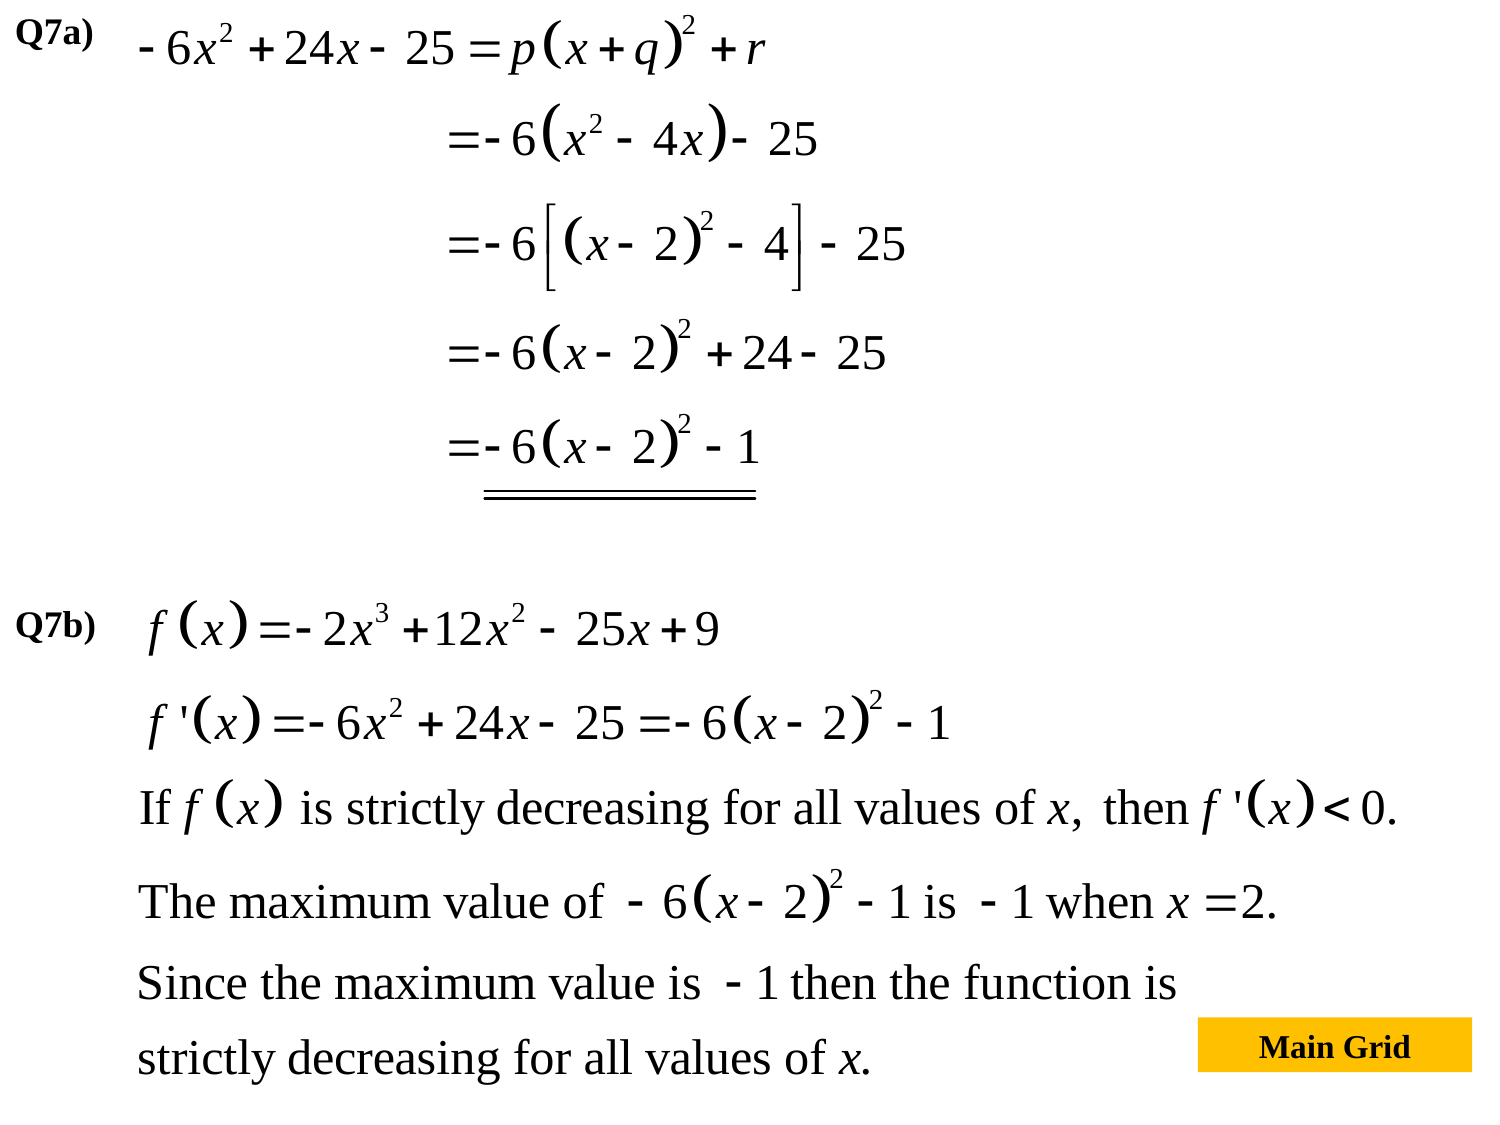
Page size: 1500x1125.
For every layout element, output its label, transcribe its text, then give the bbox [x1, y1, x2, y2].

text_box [130, 0, 1406, 1099]
text_box Q7a) [0, 0, 129, 60]
text_box Q7b) [0, 592, 126, 653]
text_box Main Grid [1411, 1017, 1473, 1073]
